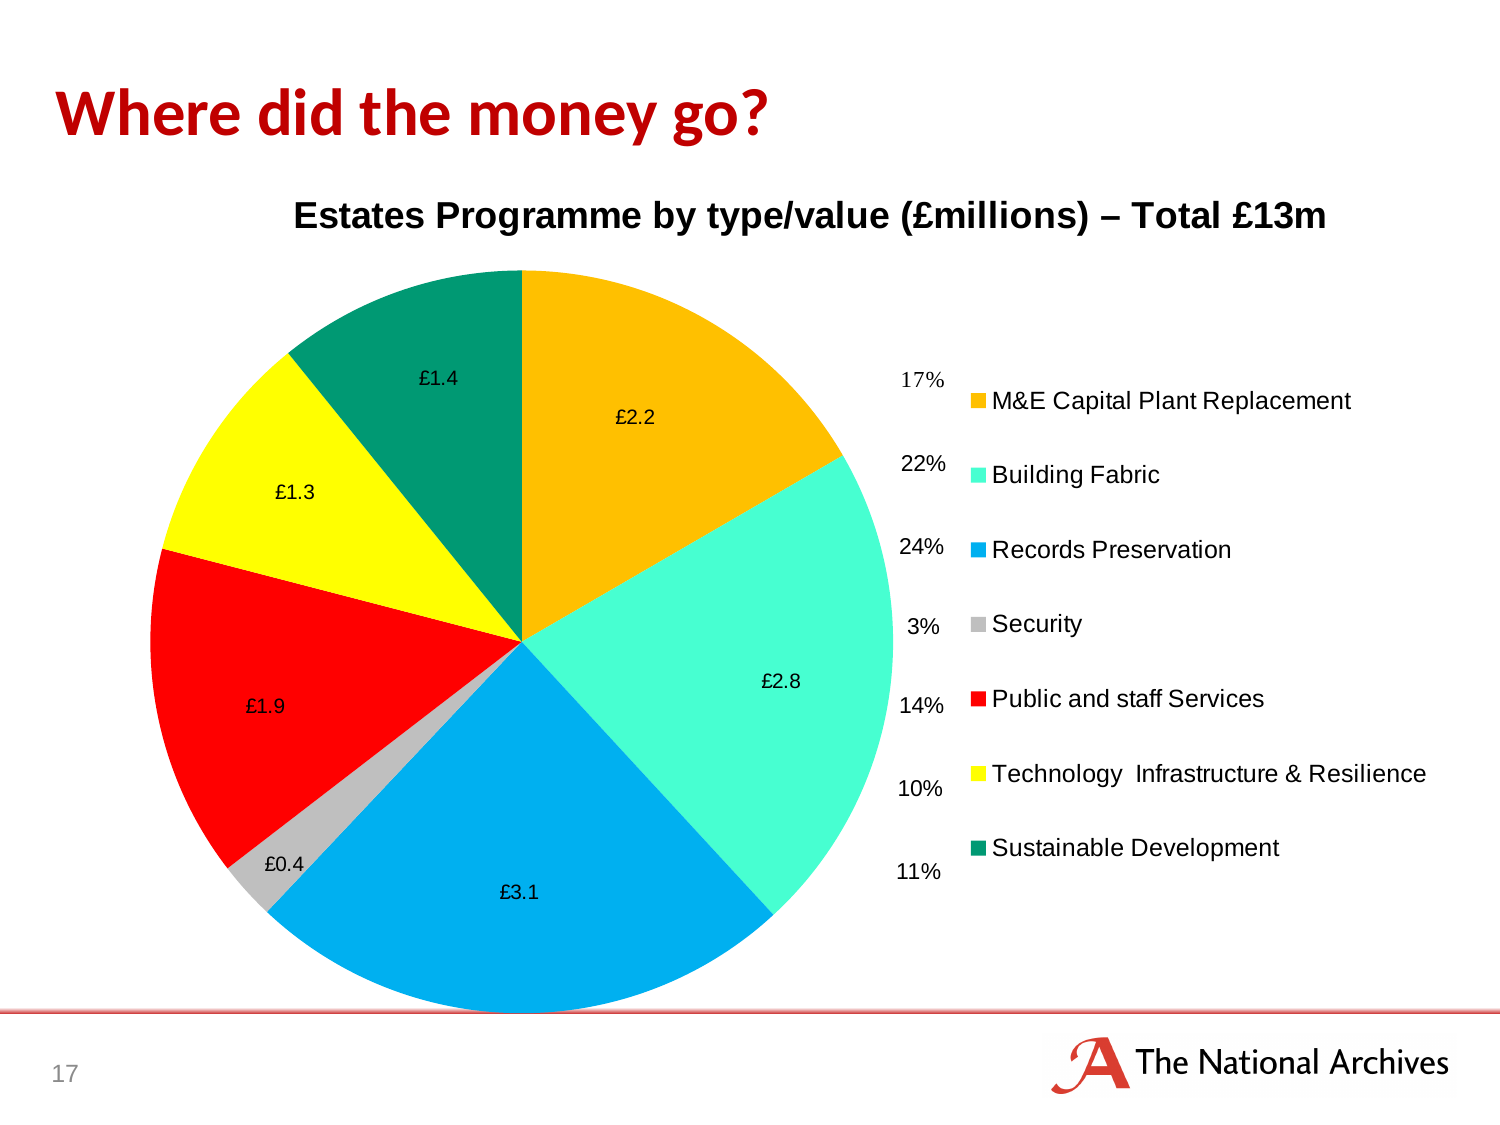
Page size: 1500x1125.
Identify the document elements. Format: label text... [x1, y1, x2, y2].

title Where did the money go? [40, 68, 1460, 149]
chart [56, 139, 1475, 1065]
picture [1042, 1065, 1457, 1098]
slide_number 17 [4, 1042, 95, 1103]
